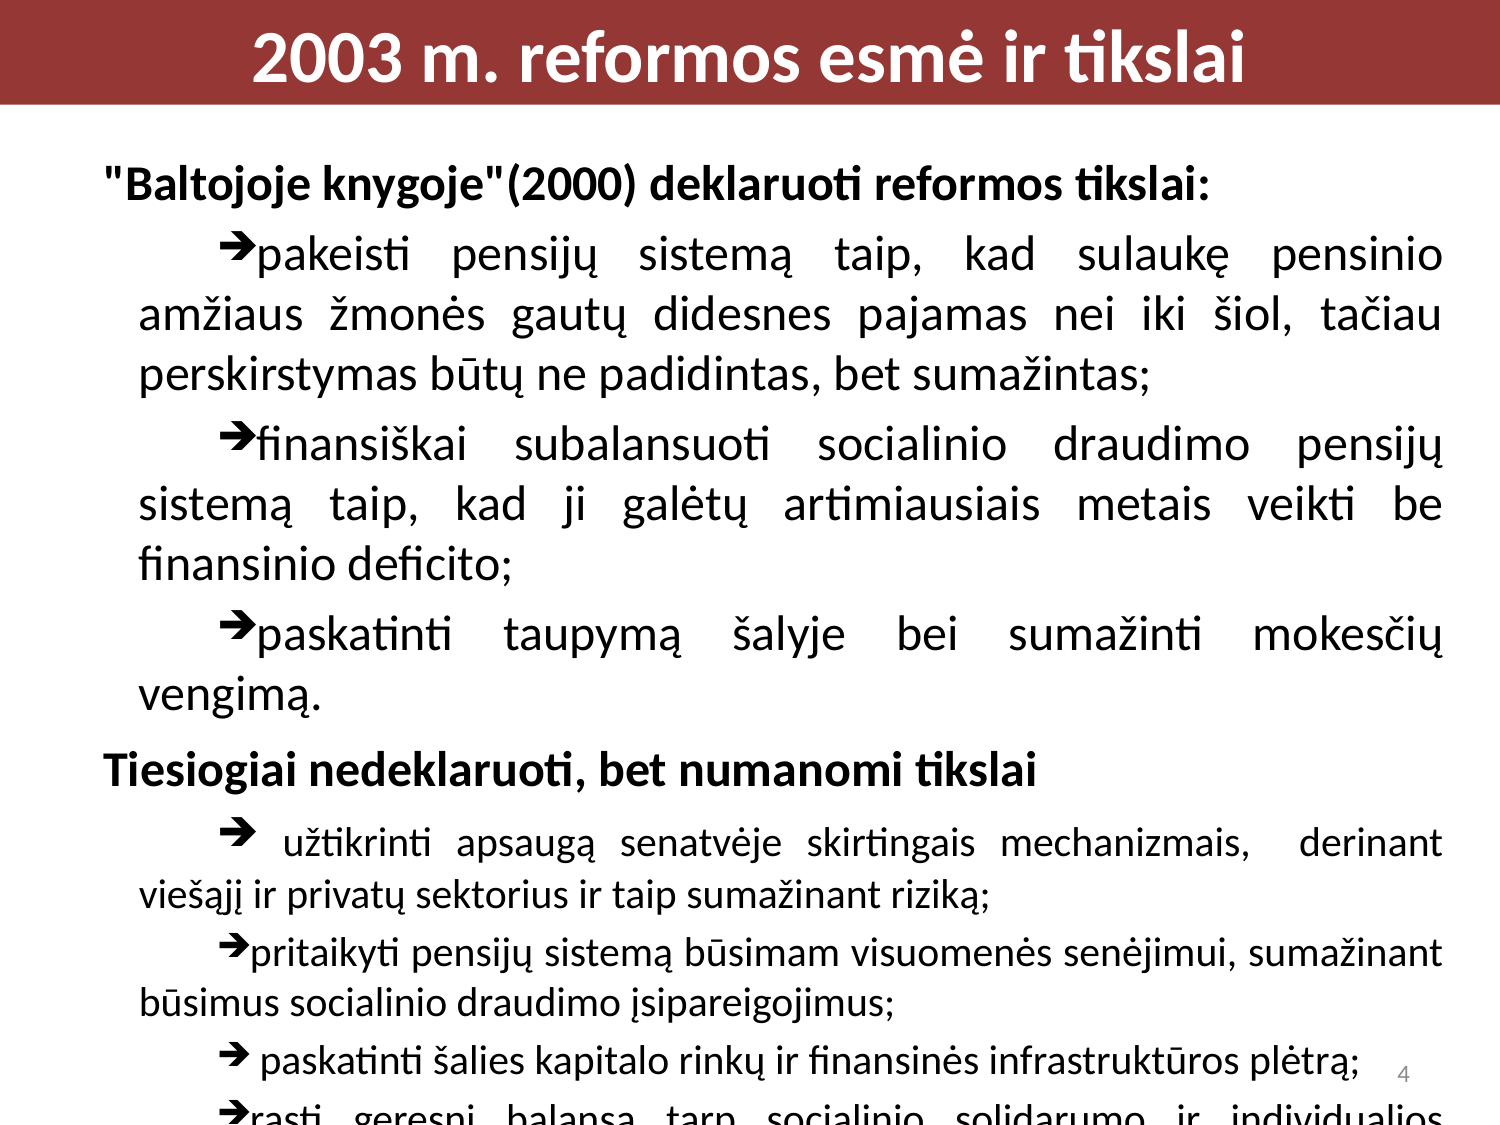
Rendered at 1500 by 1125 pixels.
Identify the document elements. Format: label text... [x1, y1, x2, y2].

text_box "Baltojoje knygoje"(2000) deklaruoti reformos tikslai: pakeisti pensijų sistemą taip, kad sulaukę pensinio amžiaus žmonės gautų didesnes pajamas nei iki šiol, tačiau perskirstymas būtų ne padidintas, bet sumažintas; finansiškai subalansuoti socialinio draudimo pensijų sistemą taip, kad ji galėtų artimiausiais metais veikti be finansinio deficito; paskatinti taupymą šalyje bei sumažinti mokesčių vengimą. Tiesiogiai nedeklaruoti, bet numanomi tikslai užtikrinti apsaugą senatvėje skirtingais mechanizmais, derinant viešąjį ir privatų sektorius ir taip sumažinant riziką; pritaikyti pensijų sistemą būsimam visuomenės senėjimui, sumažinant būsimus socialinio draudimo įsipareigojimus; paskatinti šalies kapitalo rinkų ir finansinės infrastruktūros plėtrą; rasti geresnį balansą tarp socialinio solidarumo ir individualios atsakomybės už apsaugą senatvėje. [88, 137, 1459, 1125]
slide_number 4 [1074, 1042, 1425, 1103]
text_box 2003 m. reformos esmė ir tikslai [0, 0, 1500, 105]
